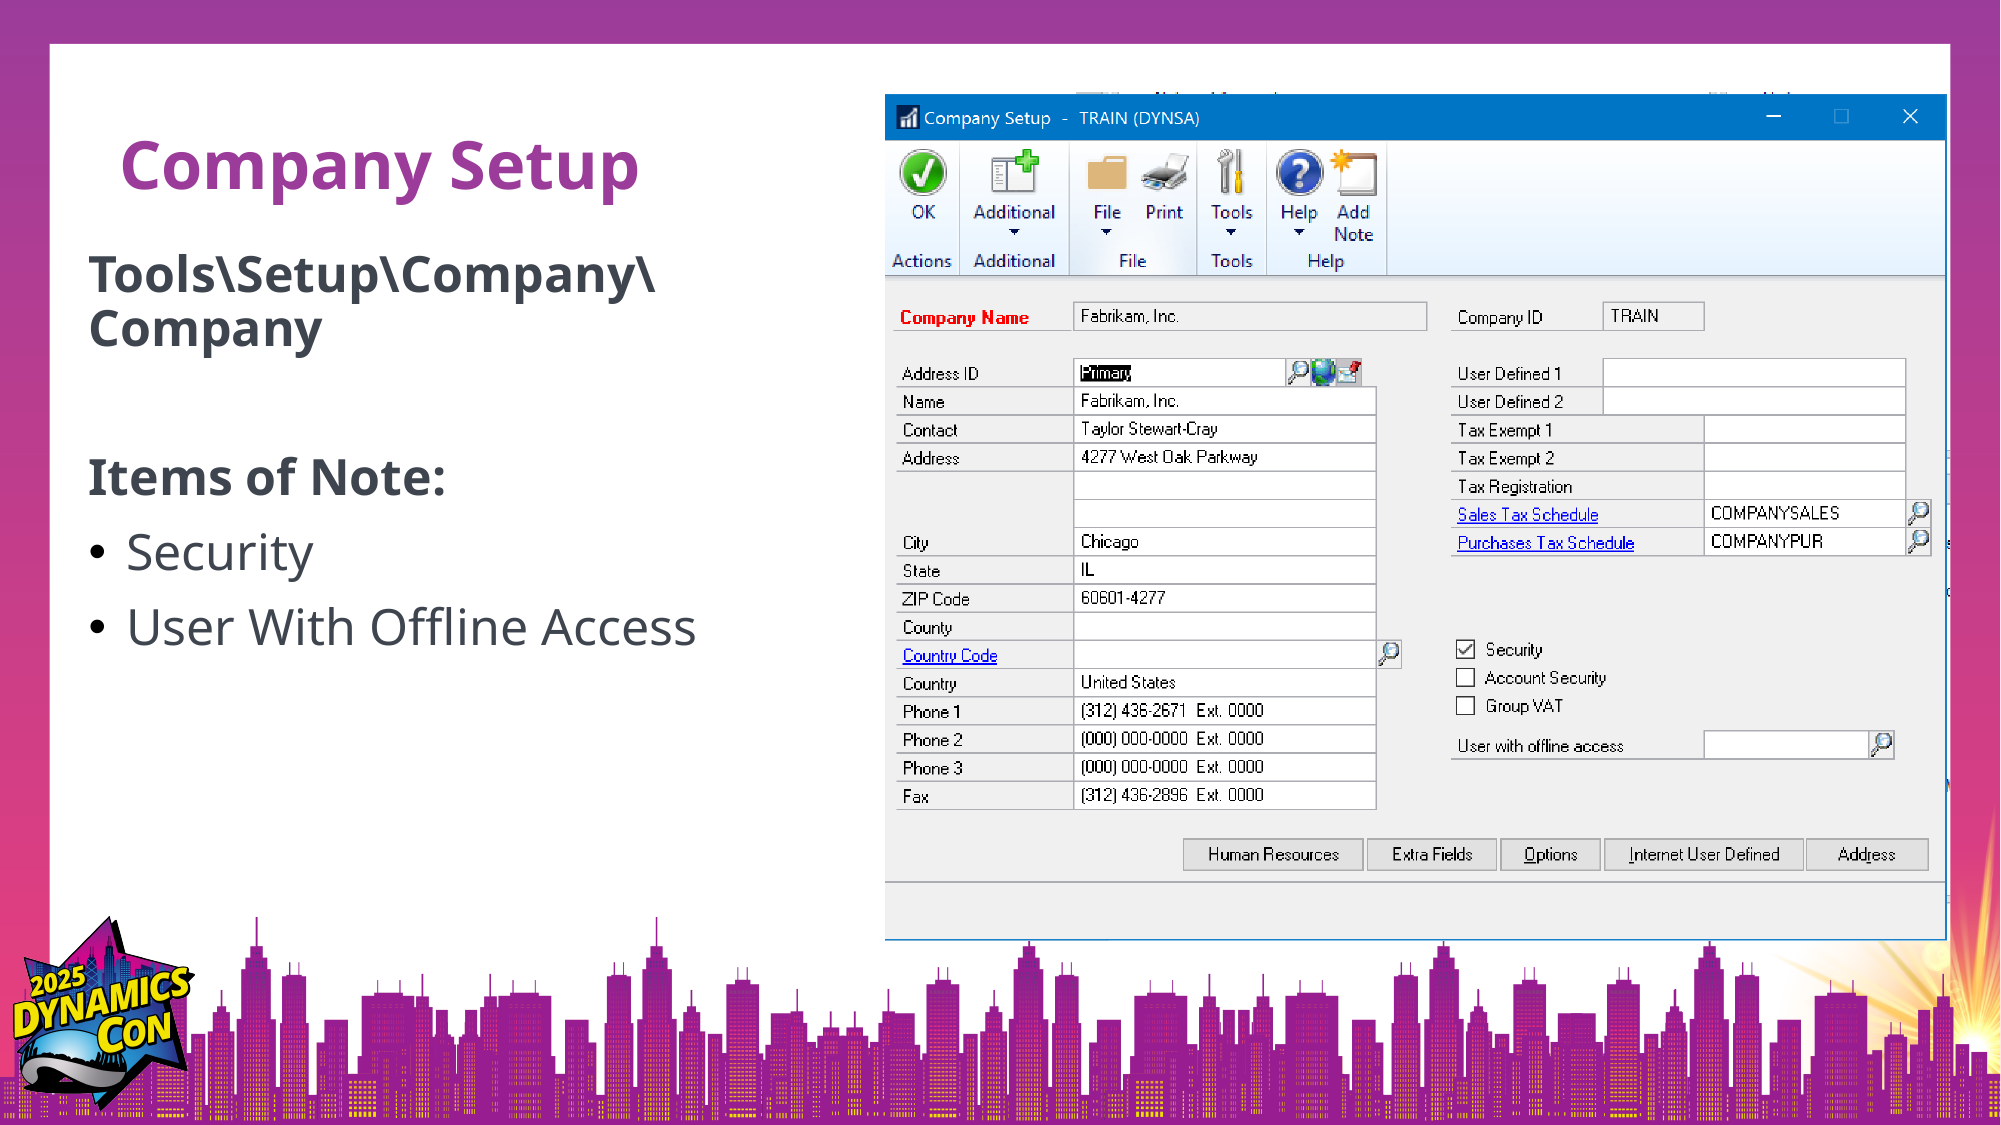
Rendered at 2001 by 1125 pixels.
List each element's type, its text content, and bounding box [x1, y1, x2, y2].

list Tools\Setup\Company\Company Items of Note: Security User With Offline Access [73, 241, 884, 941]
picture [13, 916, 195, 1111]
picture [1729, 1031, 1733, 1087]
picture [884, 91, 2001, 1094]
title Company Setup [104, 58, 1000, 241]
